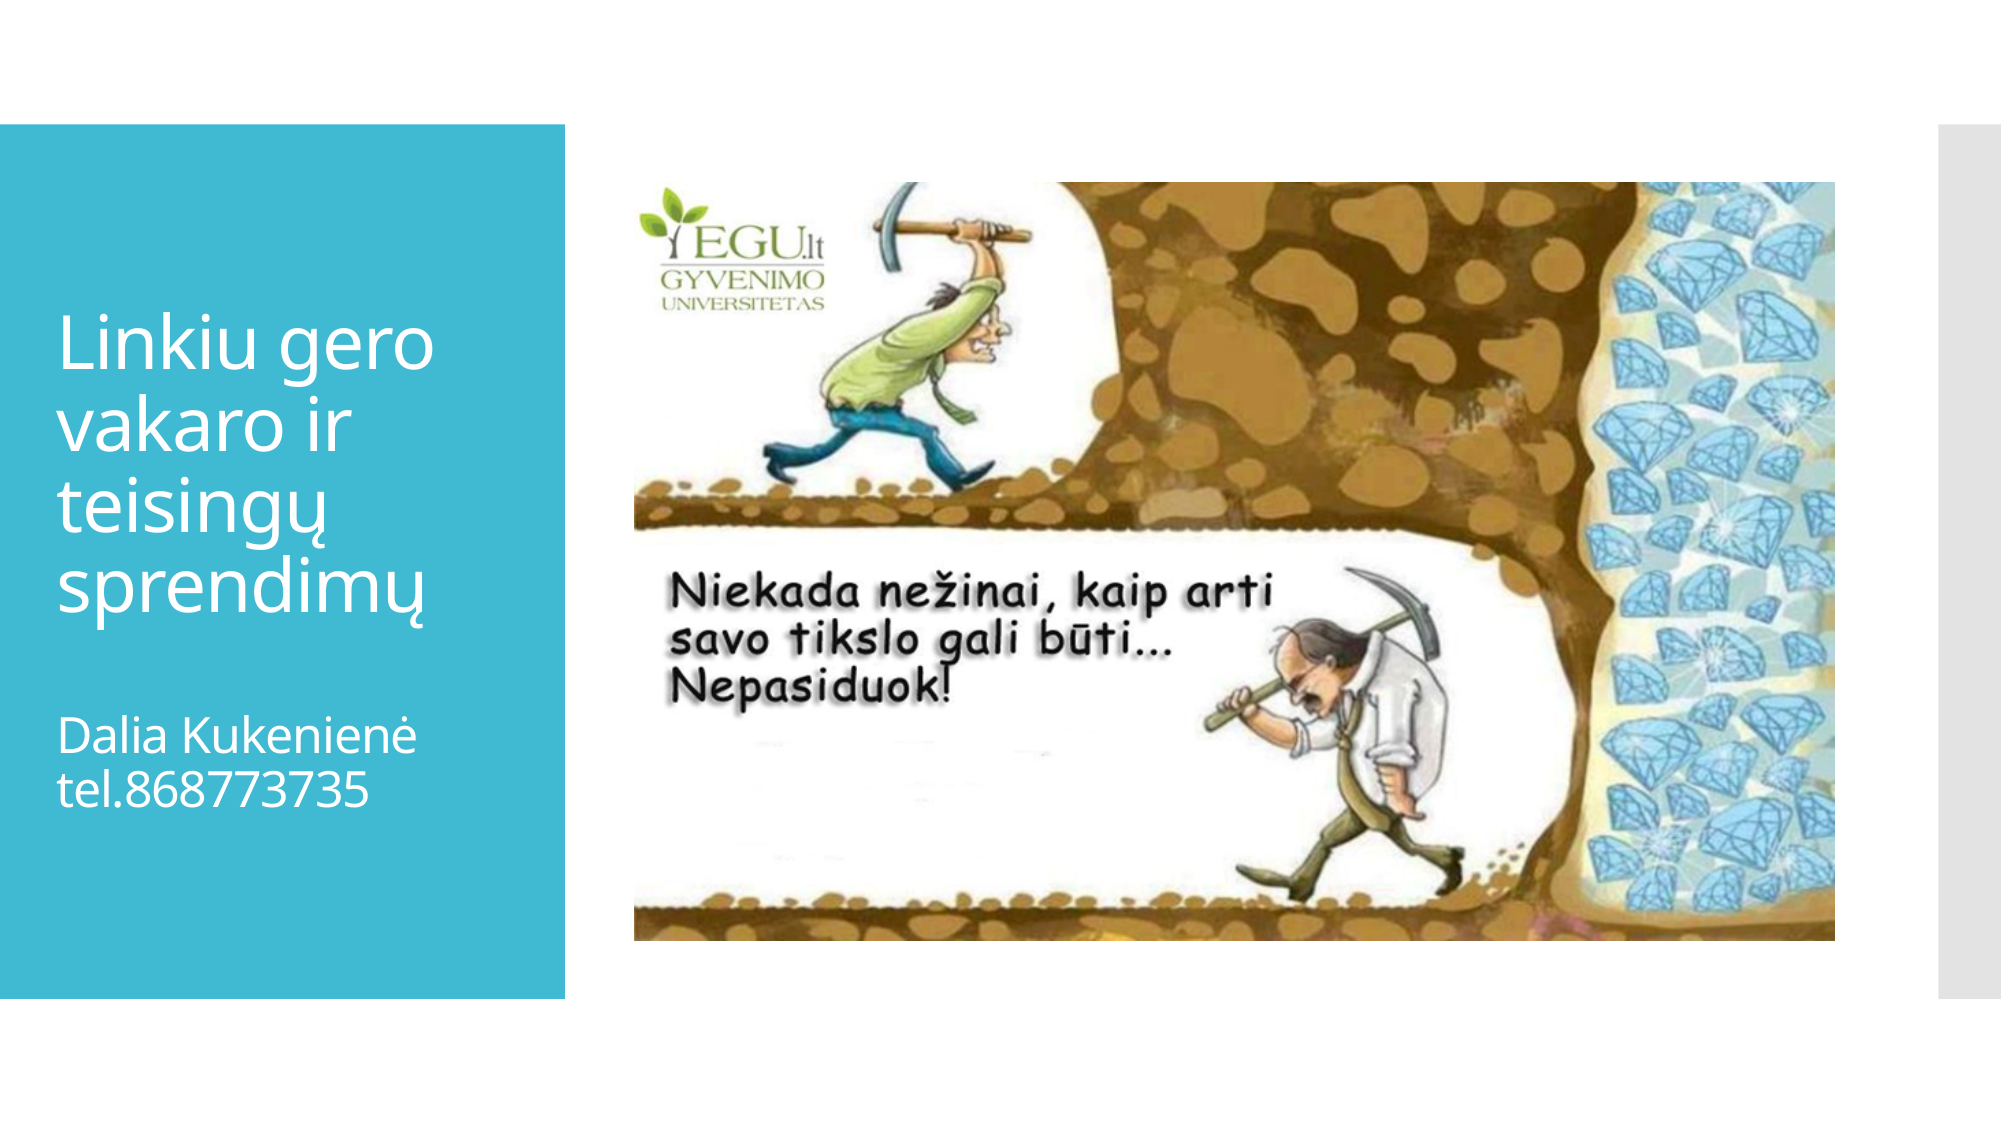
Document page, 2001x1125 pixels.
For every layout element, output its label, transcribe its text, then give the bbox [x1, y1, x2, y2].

title Linkiu gero vakaro ir teisingų sprendimų Dalia Kukenienė tel.868773735 [41, 184, 525, 940]
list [634, 182, 1835, 942]
